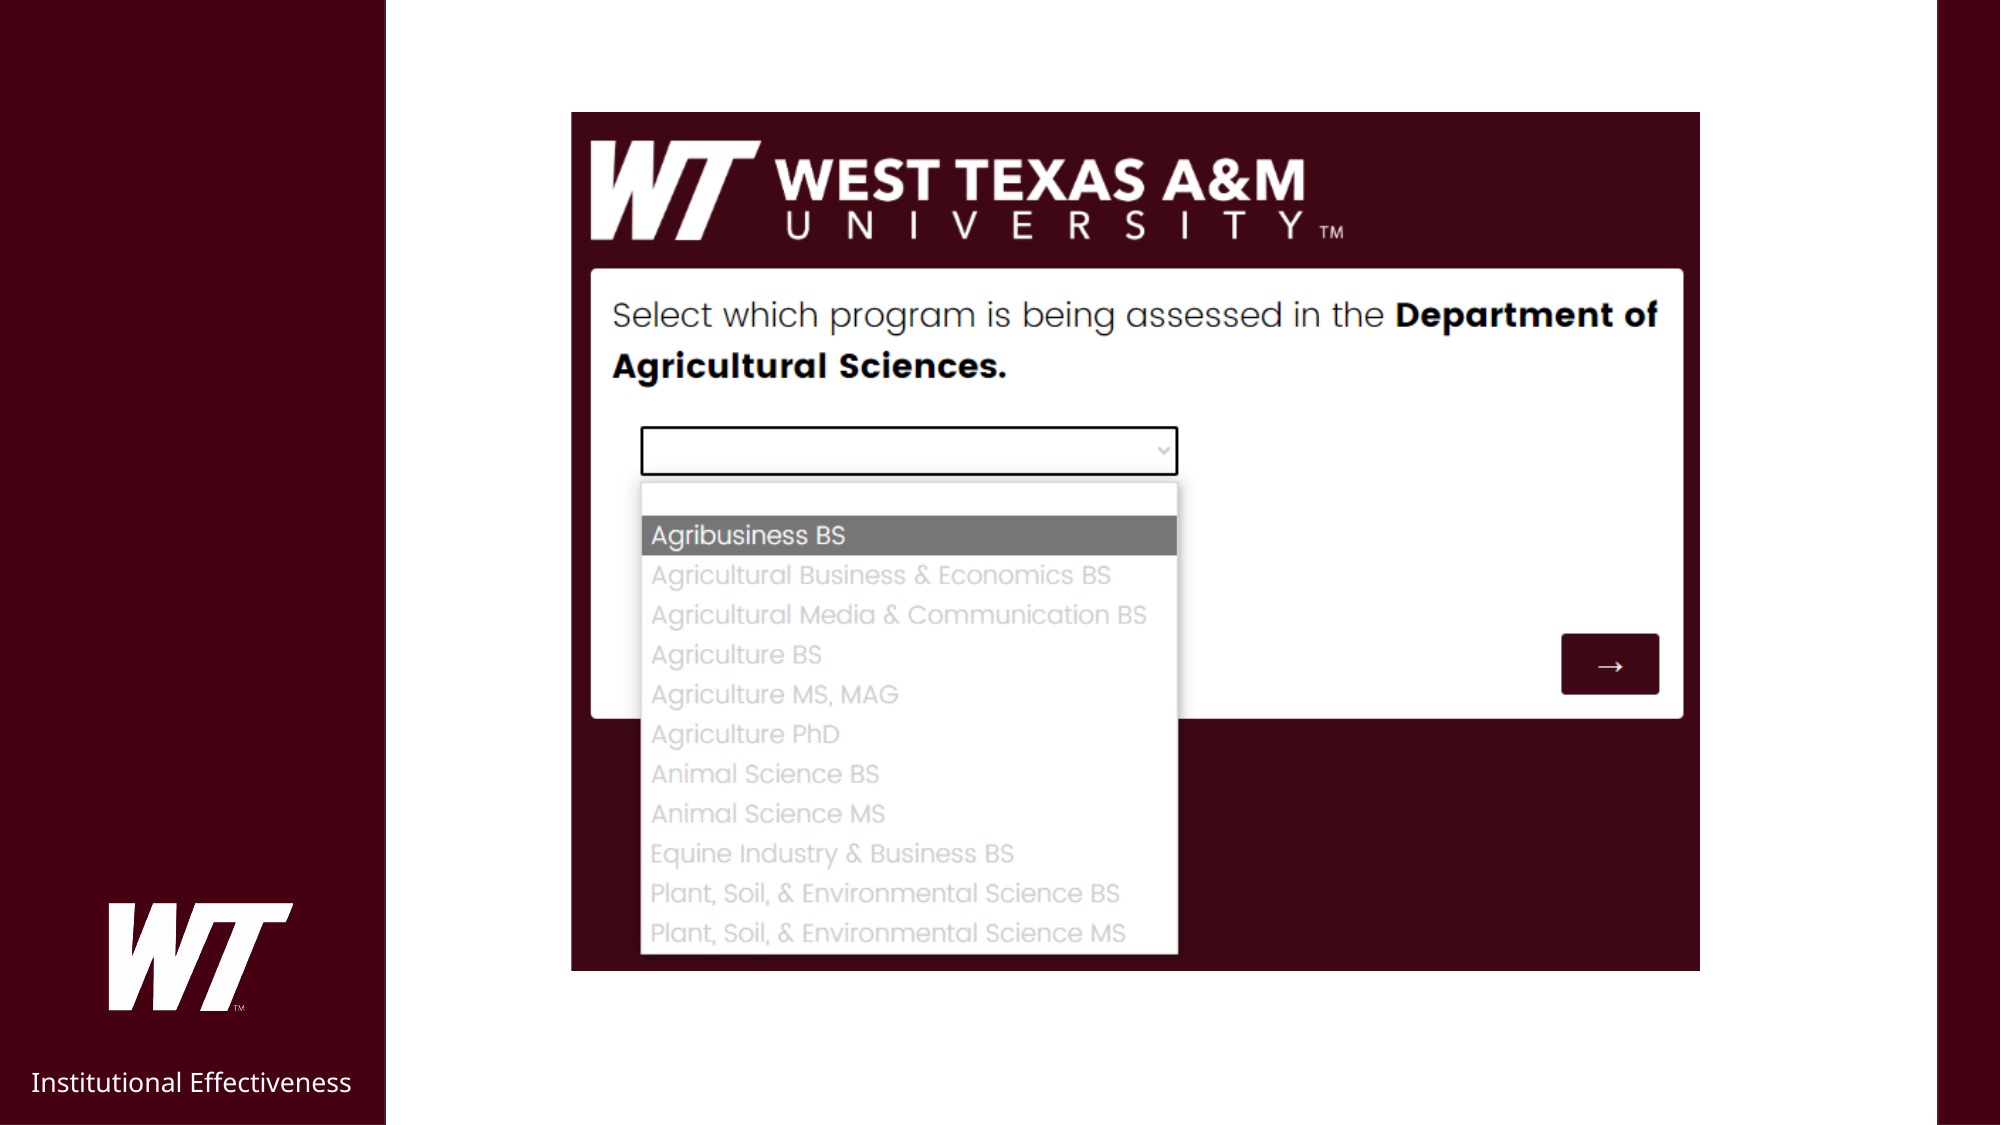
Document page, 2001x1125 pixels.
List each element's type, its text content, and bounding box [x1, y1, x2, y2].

picture [571, 112, 1700, 971]
text_box [1937, 0, 2000, 1125]
picture [108, 903, 293, 1011]
text_box [0, 0, 386, 1125]
title Institutional Effectiveness [13, 1033, 370, 1106]
